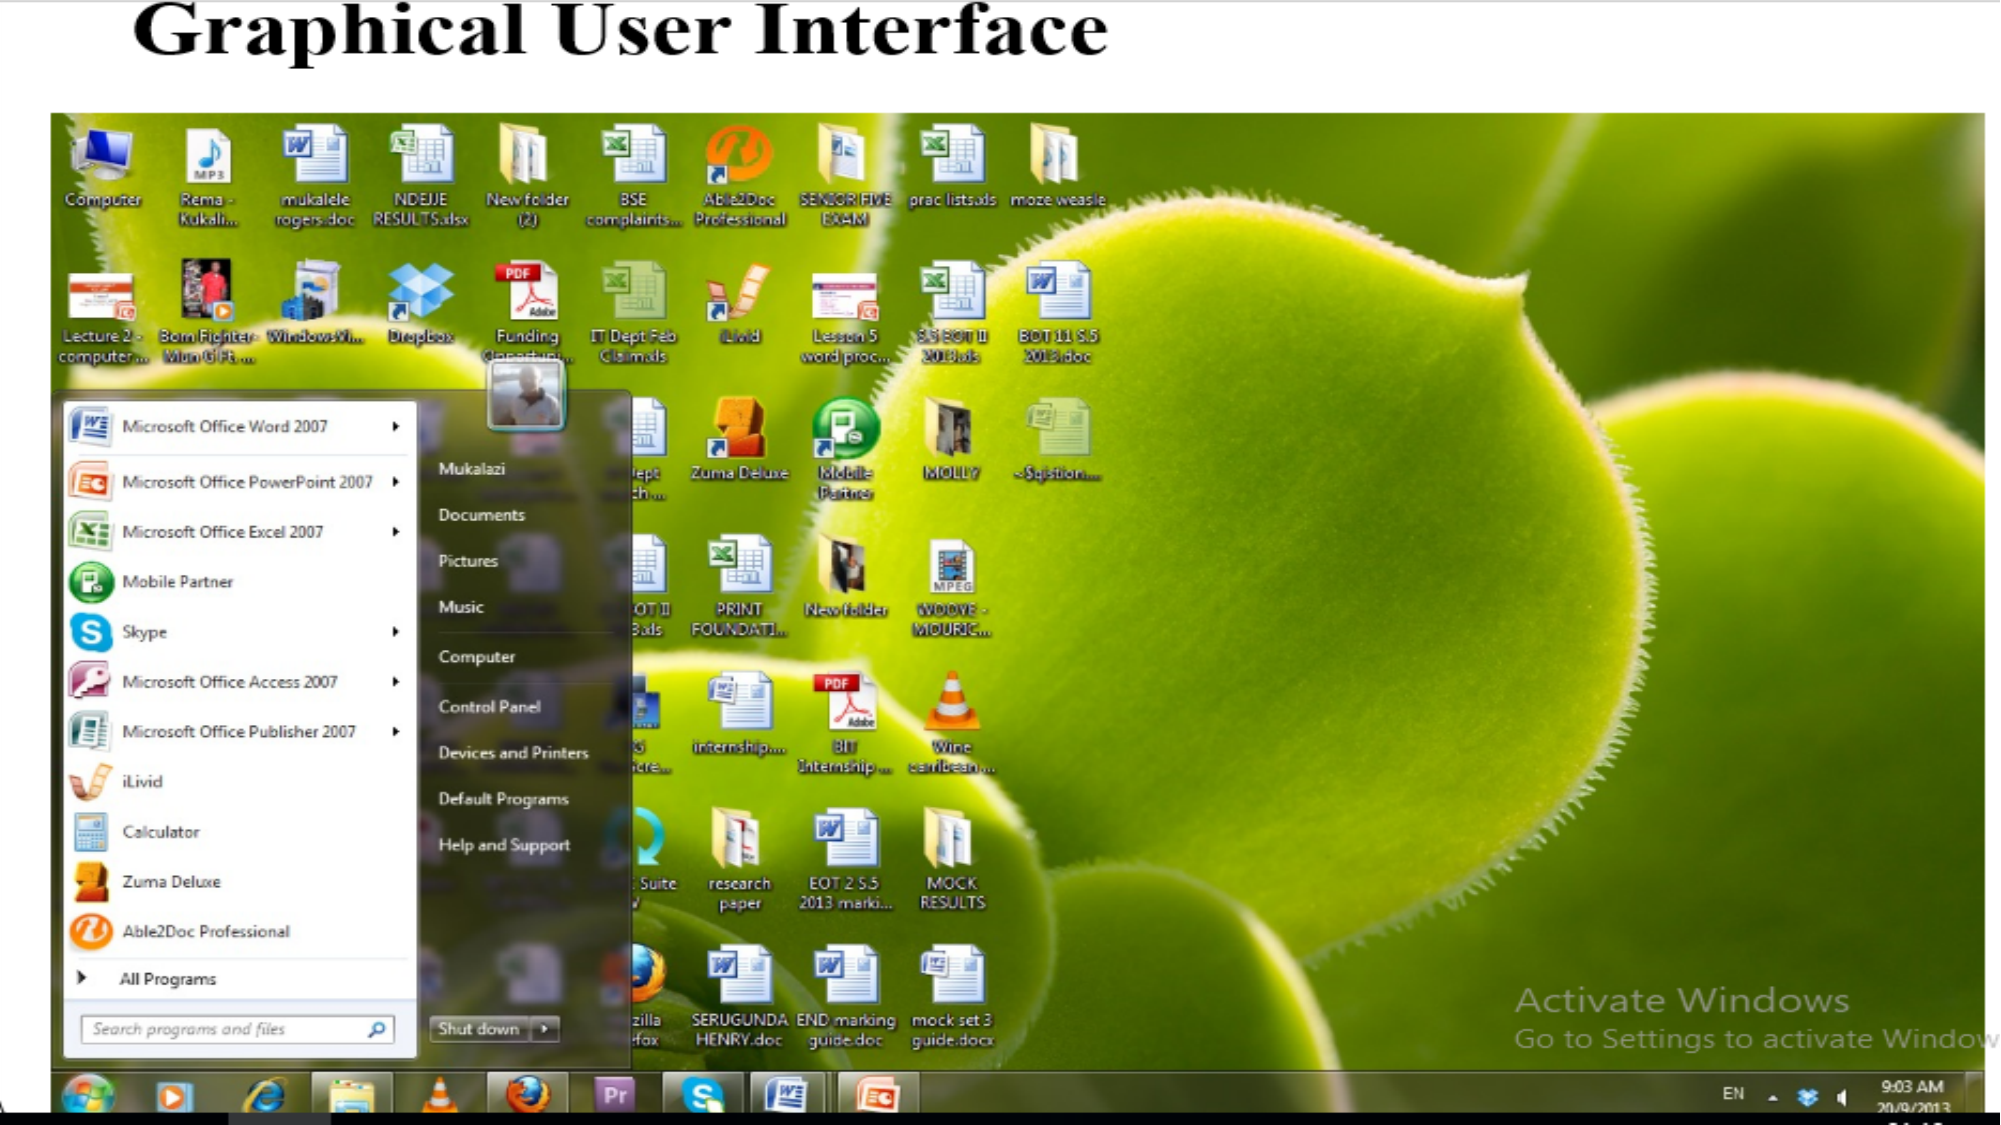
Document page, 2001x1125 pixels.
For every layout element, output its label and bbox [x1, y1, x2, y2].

list [0, 0, 2000, 1125]
